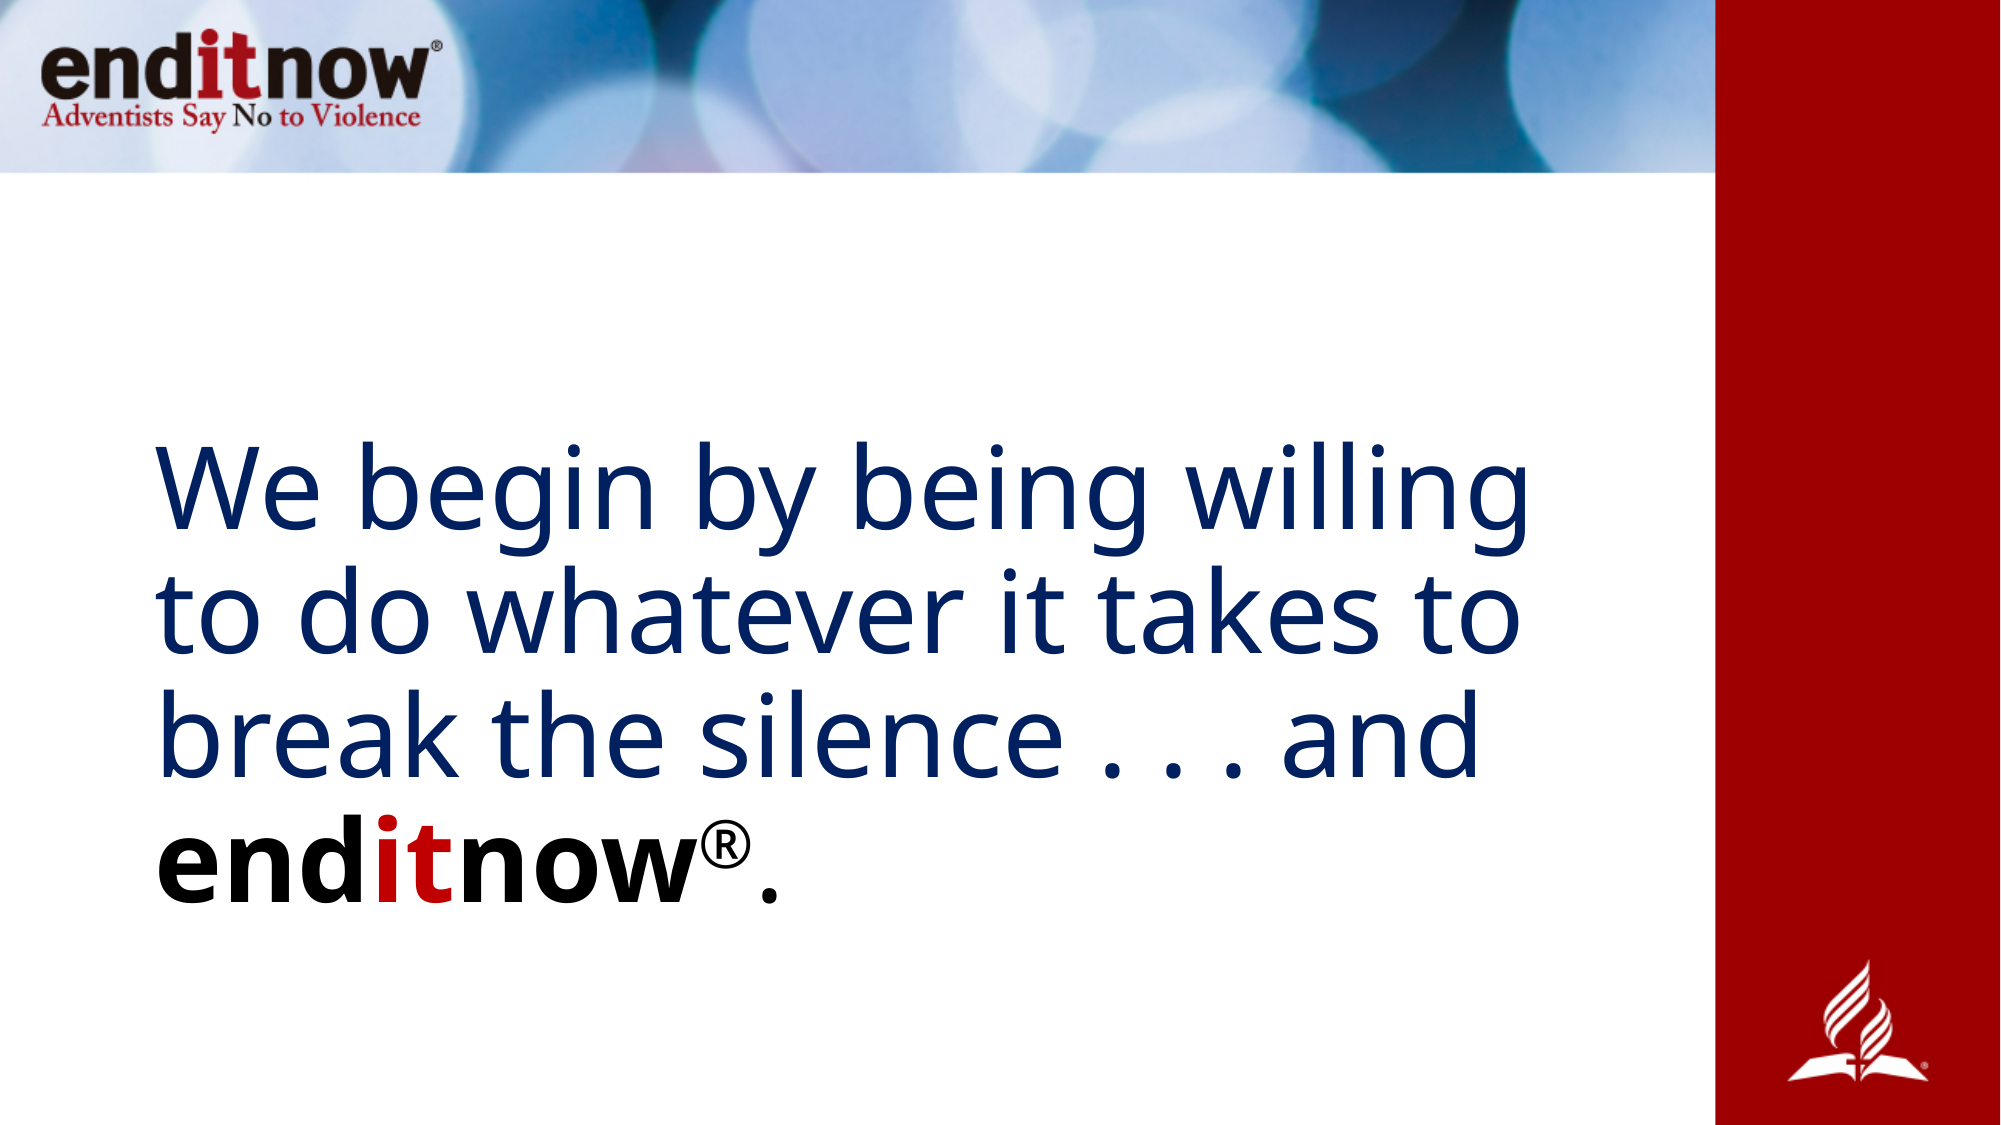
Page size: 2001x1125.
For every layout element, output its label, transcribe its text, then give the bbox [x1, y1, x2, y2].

picture [0, 0, 2001, 1125]
title We begin by being willing to do whatever it takes to break the silence . . . and enditnow®. [146, 340, 1552, 935]
